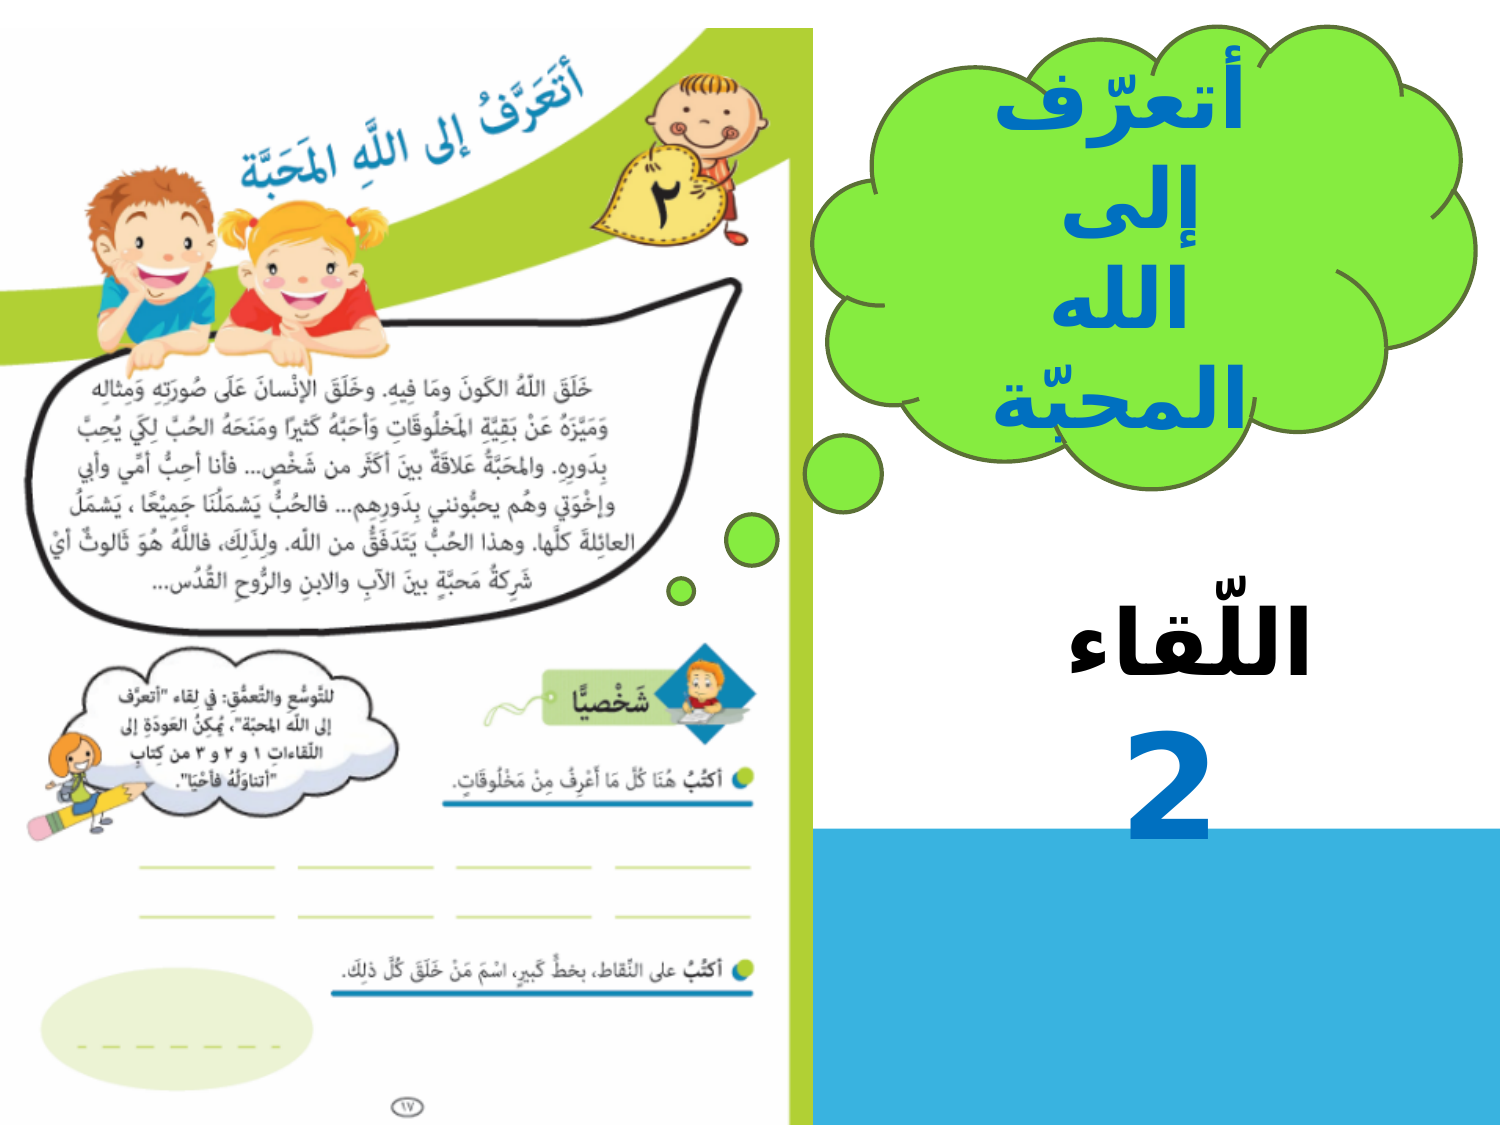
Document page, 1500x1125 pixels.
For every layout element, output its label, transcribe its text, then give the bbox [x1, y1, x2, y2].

text_box أتعرّف إلى الله المحبّة [819, 24, 1478, 492]
picture [0, 28, 814, 1125]
text_box أتعرّف إلى الله المحبّة [819, 433, 884, 515]
list اللّقاء 2 [987, 576, 1394, 877]
